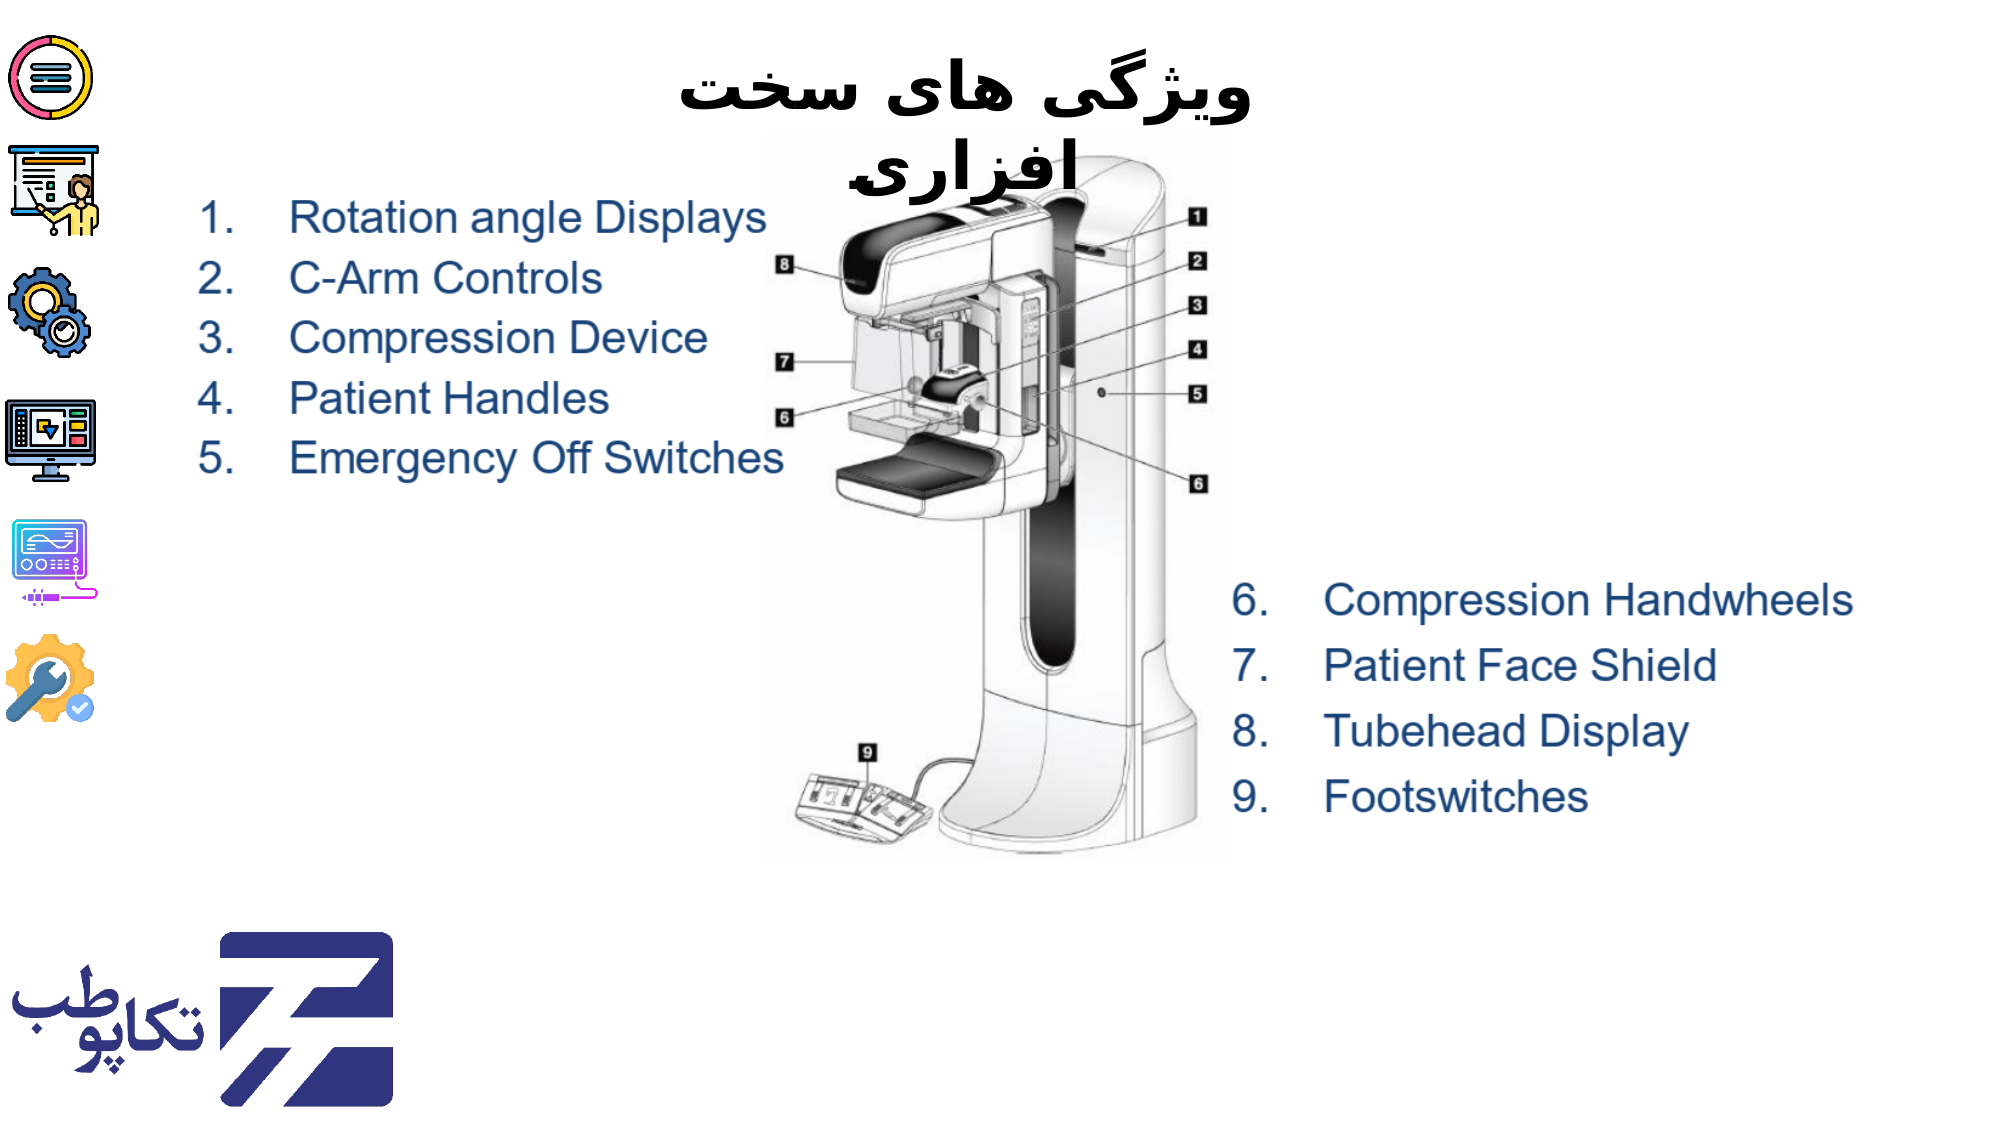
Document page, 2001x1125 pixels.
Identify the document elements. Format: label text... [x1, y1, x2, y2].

picture [8, 35, 93, 120]
picture [8, 145, 99, 236]
picture [5, 395, 96, 486]
picture [3, 267, 94, 358]
text_box ویژگی های سخت افزاری [631, 35, 1301, 131]
picture [4, 632, 95, 723]
picture [9, 517, 100, 608]
picture [0, 131, 1884, 1120]
